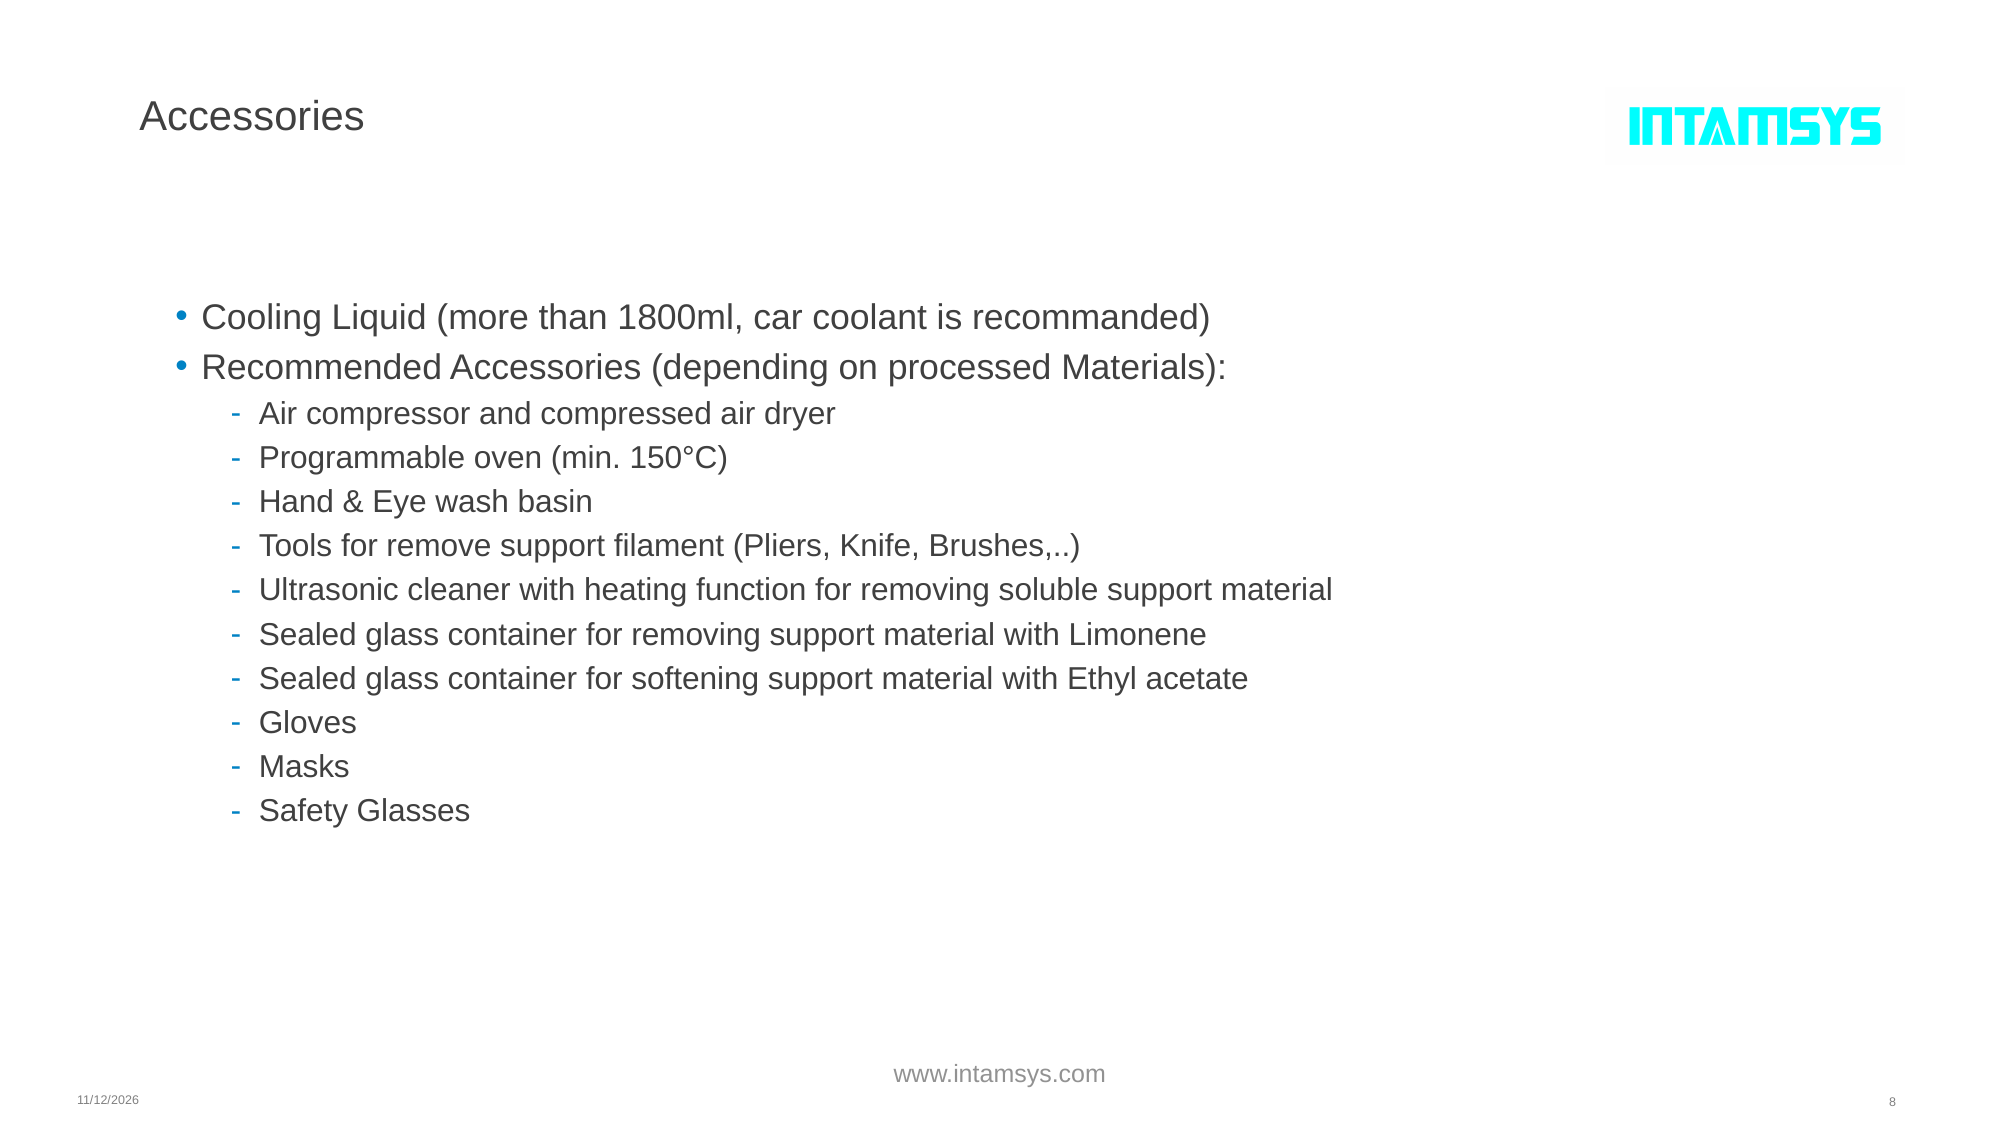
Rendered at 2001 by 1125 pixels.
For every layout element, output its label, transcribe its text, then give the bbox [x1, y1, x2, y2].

title Accessories [124, 81, 1586, 185]
picture [1605, 87, 1905, 165]
list Cooling Liquid (more than 1800ml, car coolant is recommanded) Recommended Accessories (depending on processed Materials): Air compressor and compressed air dryer Programmable oven (min. 150°C) Hand & Eye wash basin Tools for remove support filament (Pliers, Knife, Brushes,..) Ultrasonic cleaner with heating function for removing soluble support material Sealed glass container for removing support material with Limonene Sealed glass container for softening support material with Ethyl acetate Gloves Masks Safety Glasses [159, 286, 1646, 839]
footer www.intamsys.com [662, 1042, 1338, 1103]
